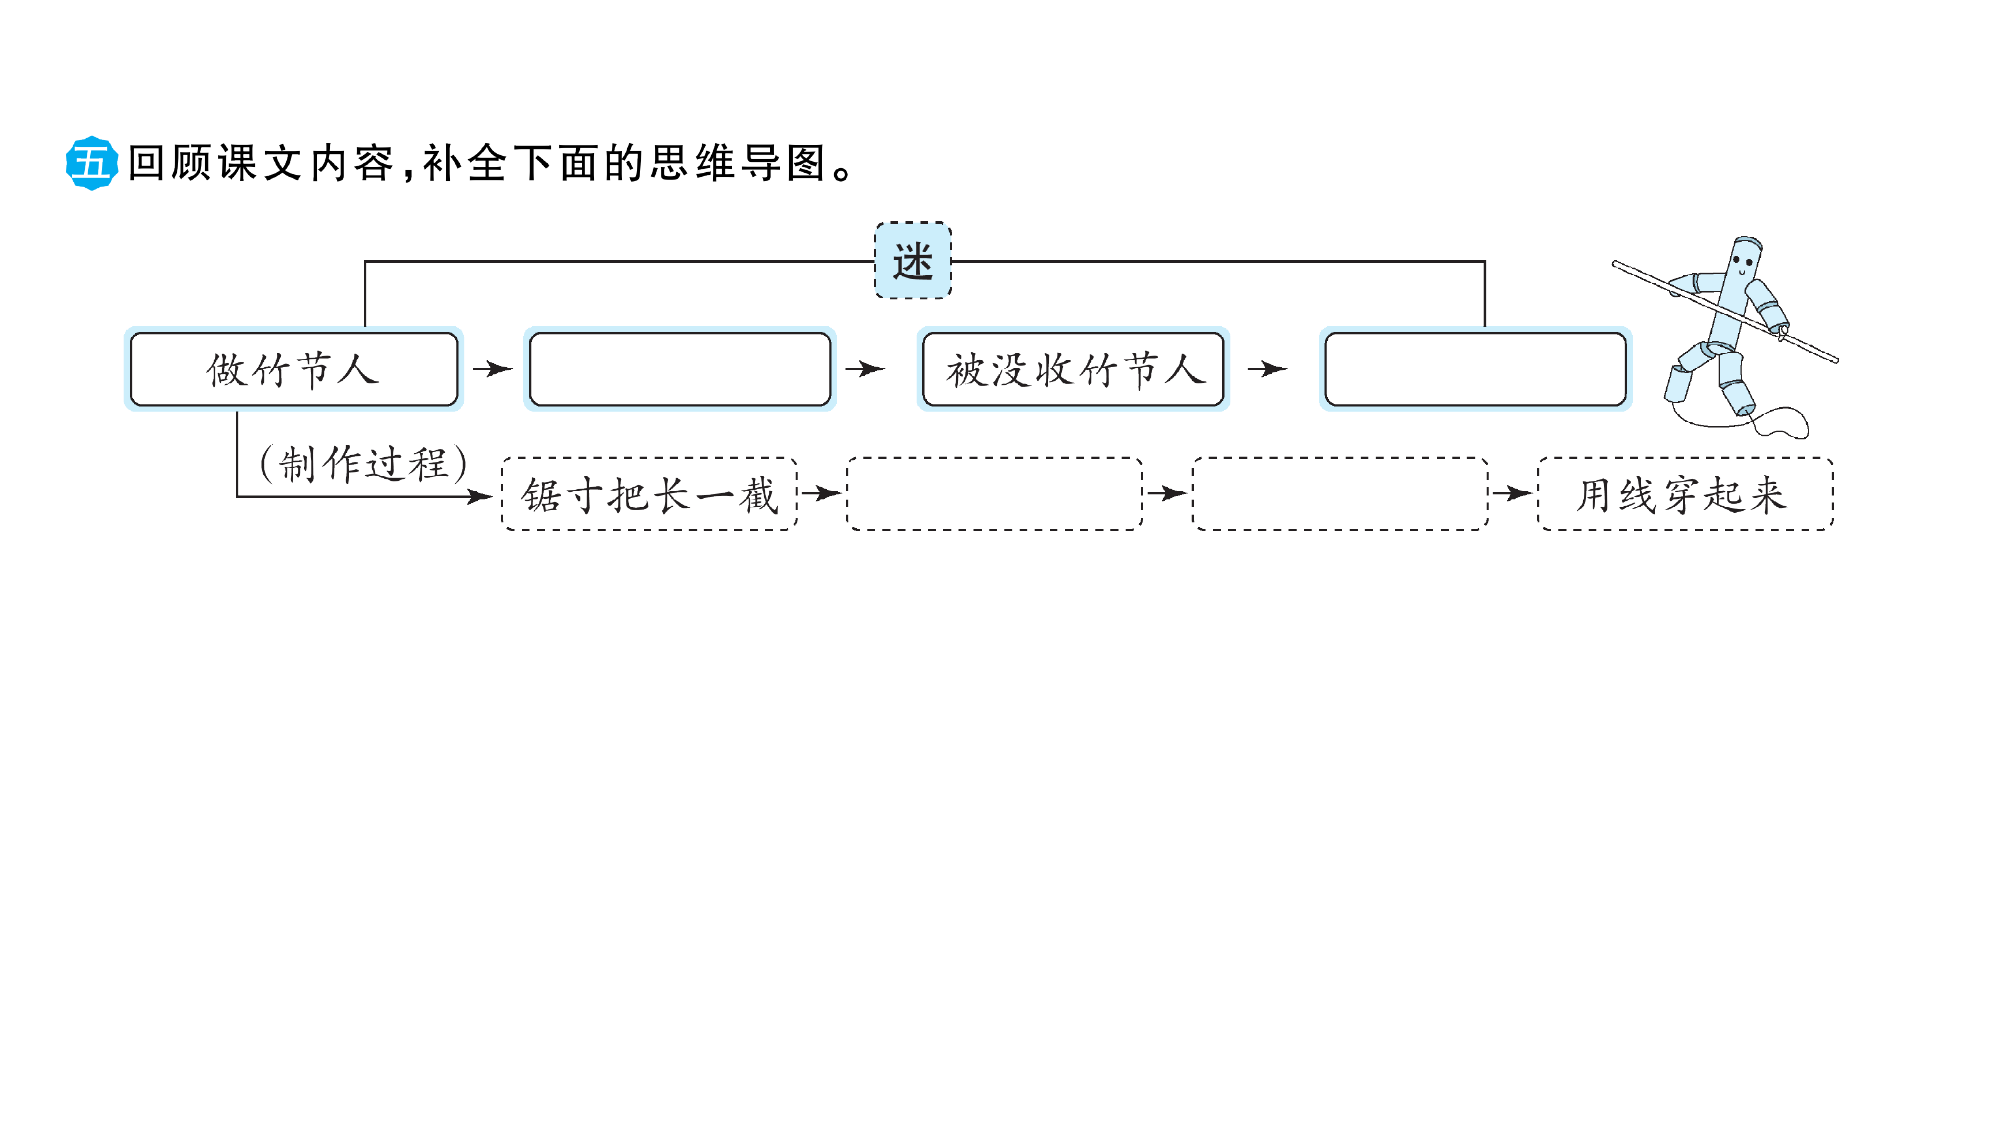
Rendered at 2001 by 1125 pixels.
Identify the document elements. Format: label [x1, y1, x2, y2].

picture [61, 117, 1953, 544]
